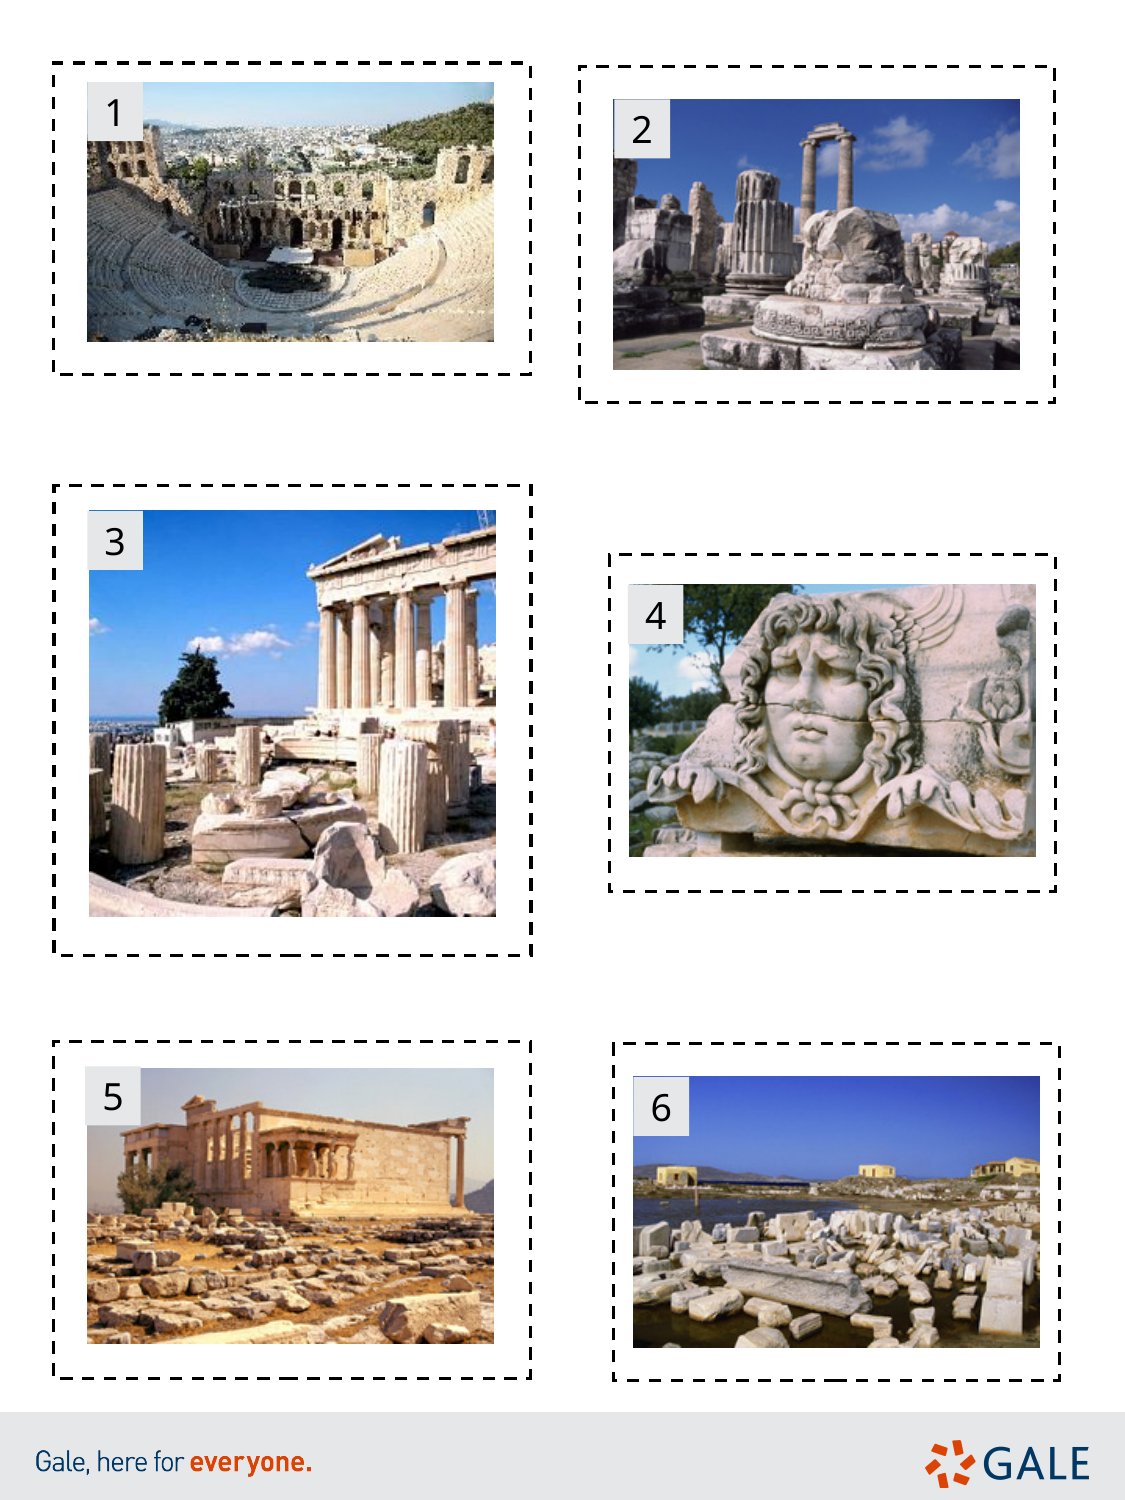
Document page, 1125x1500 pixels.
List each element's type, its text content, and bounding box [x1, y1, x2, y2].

text_box [53, 485, 532, 956]
text_box [608, 554, 1056, 892]
picture [629, 584, 1036, 857]
picture [613, 99, 1020, 370]
picture [87, 82, 494, 342]
text_box [612, 1043, 1061, 1381]
text_box [52, 1040, 531, 1379]
text_box 5 [84, 1065, 142, 1126]
text_box [0, 1411, 1125, 1500]
picture [89, 510, 496, 918]
text_box [578, 65, 1055, 404]
picture [36, 1450, 311, 1477]
text_box [52, 62, 531, 376]
picture [87, 1068, 494, 1344]
picture [925, 1440, 1089, 1488]
picture [633, 1076, 1040, 1348]
